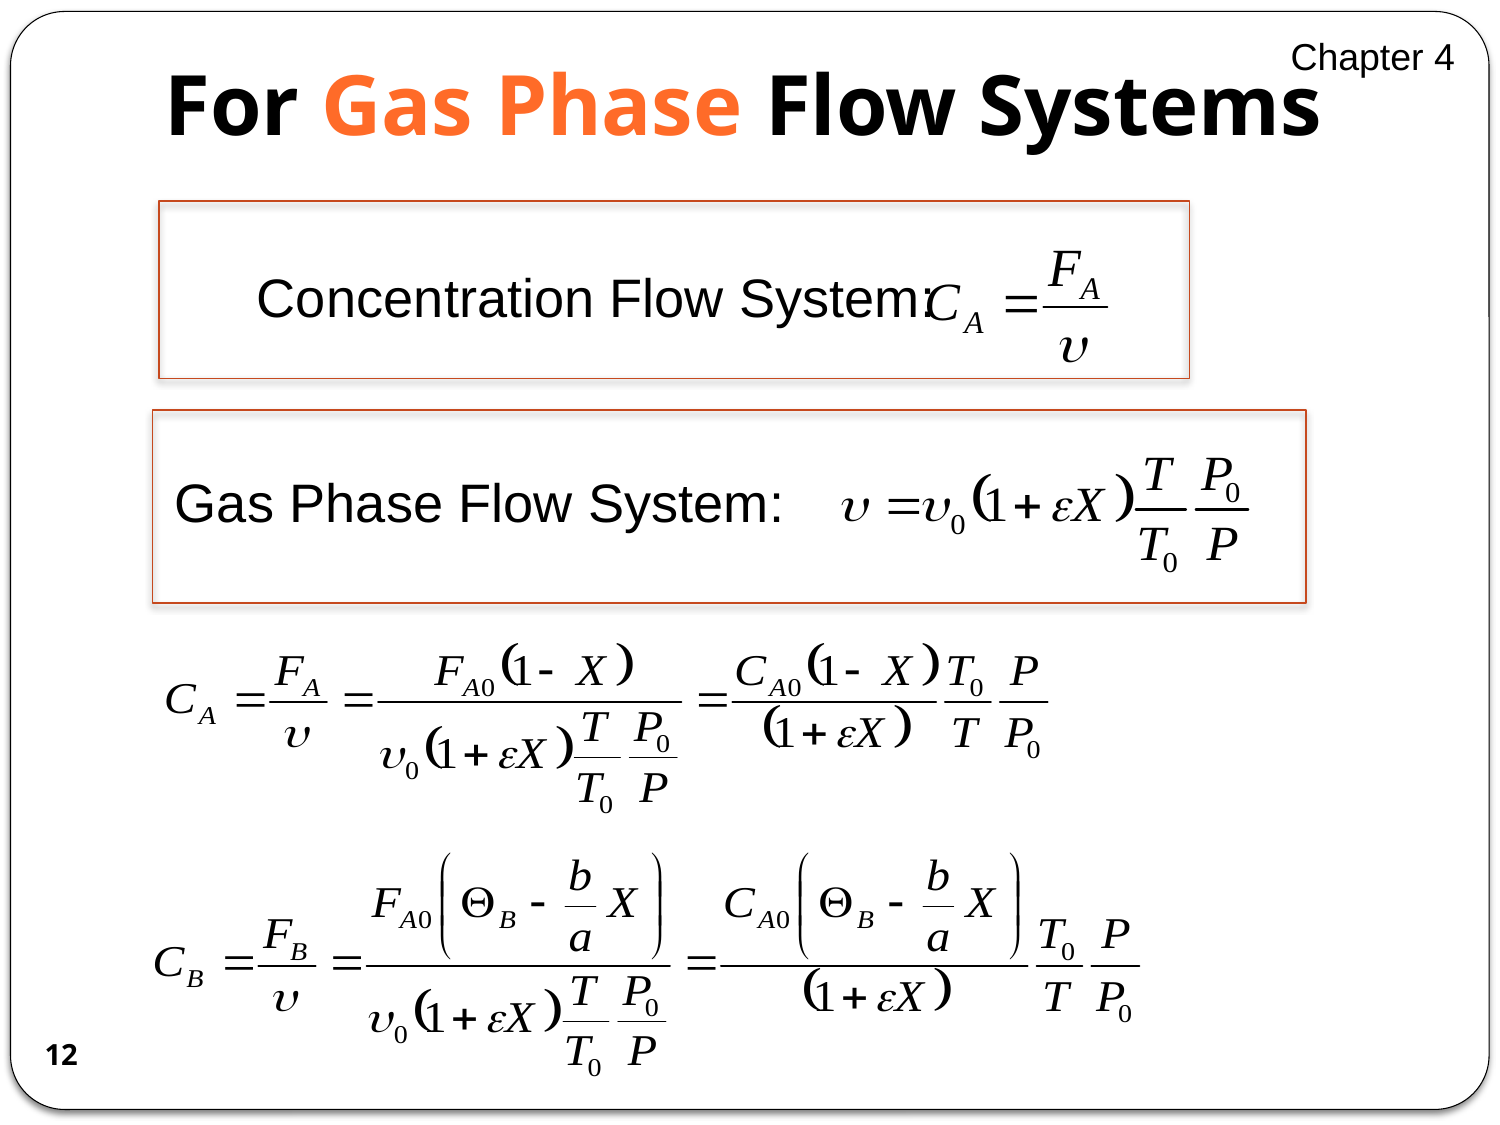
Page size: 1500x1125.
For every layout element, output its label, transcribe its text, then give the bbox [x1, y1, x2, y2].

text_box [158, 200, 1190, 379]
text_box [918, 234, 1121, 375]
text_box Chapter 4 [1055, 25, 1470, 86]
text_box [834, 443, 1261, 584]
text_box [146, 844, 1149, 1087]
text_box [157, 643, 1056, 824]
slide_number 12 [23, 1018, 99, 1094]
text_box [152, 409, 1307, 604]
text_box For Gas Phase Flow Systems [149, 45, 1425, 233]
